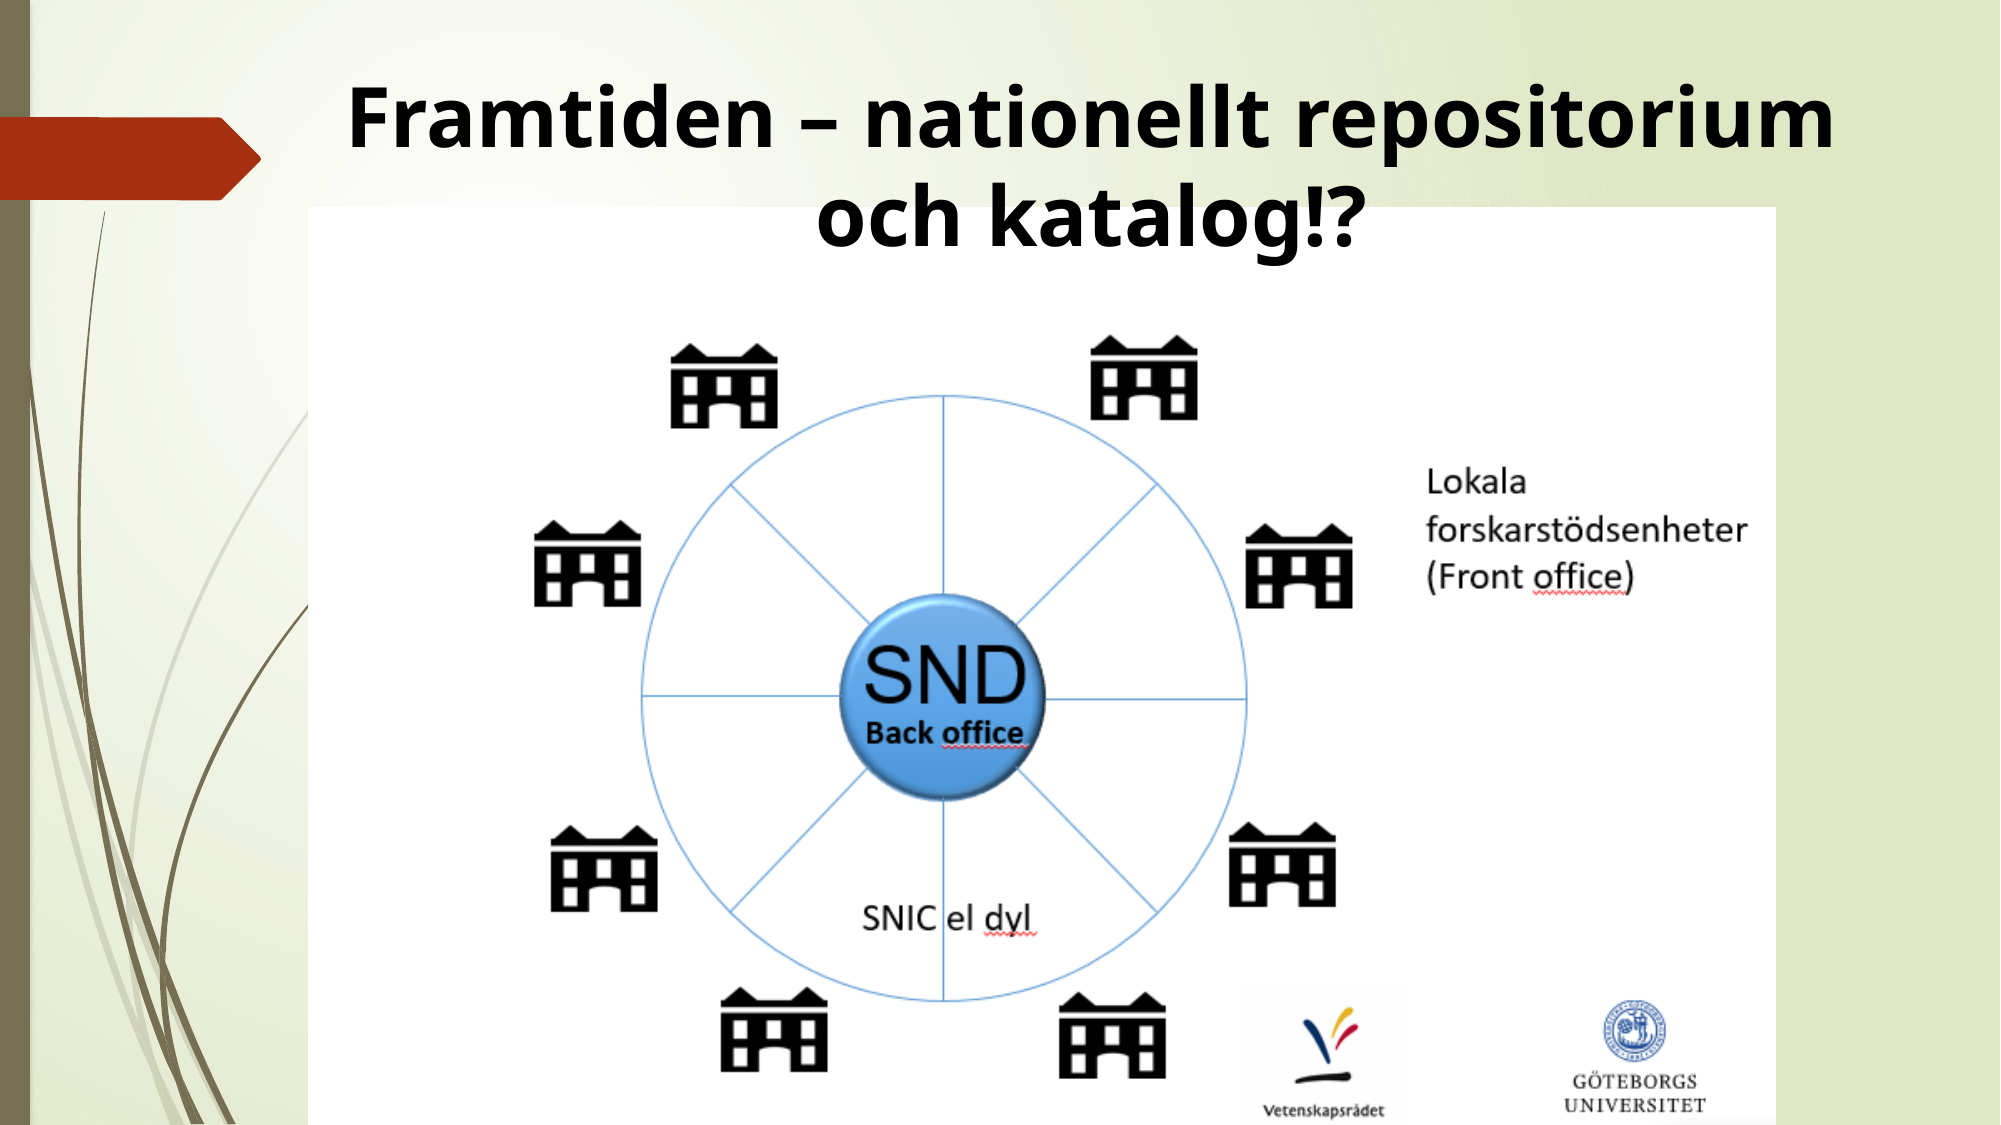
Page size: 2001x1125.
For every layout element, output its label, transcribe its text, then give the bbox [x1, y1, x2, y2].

picture [308, 207, 1777, 1125]
title Framtiden – nationellt repositorium och katalog!? [296, 56, 1888, 267]
